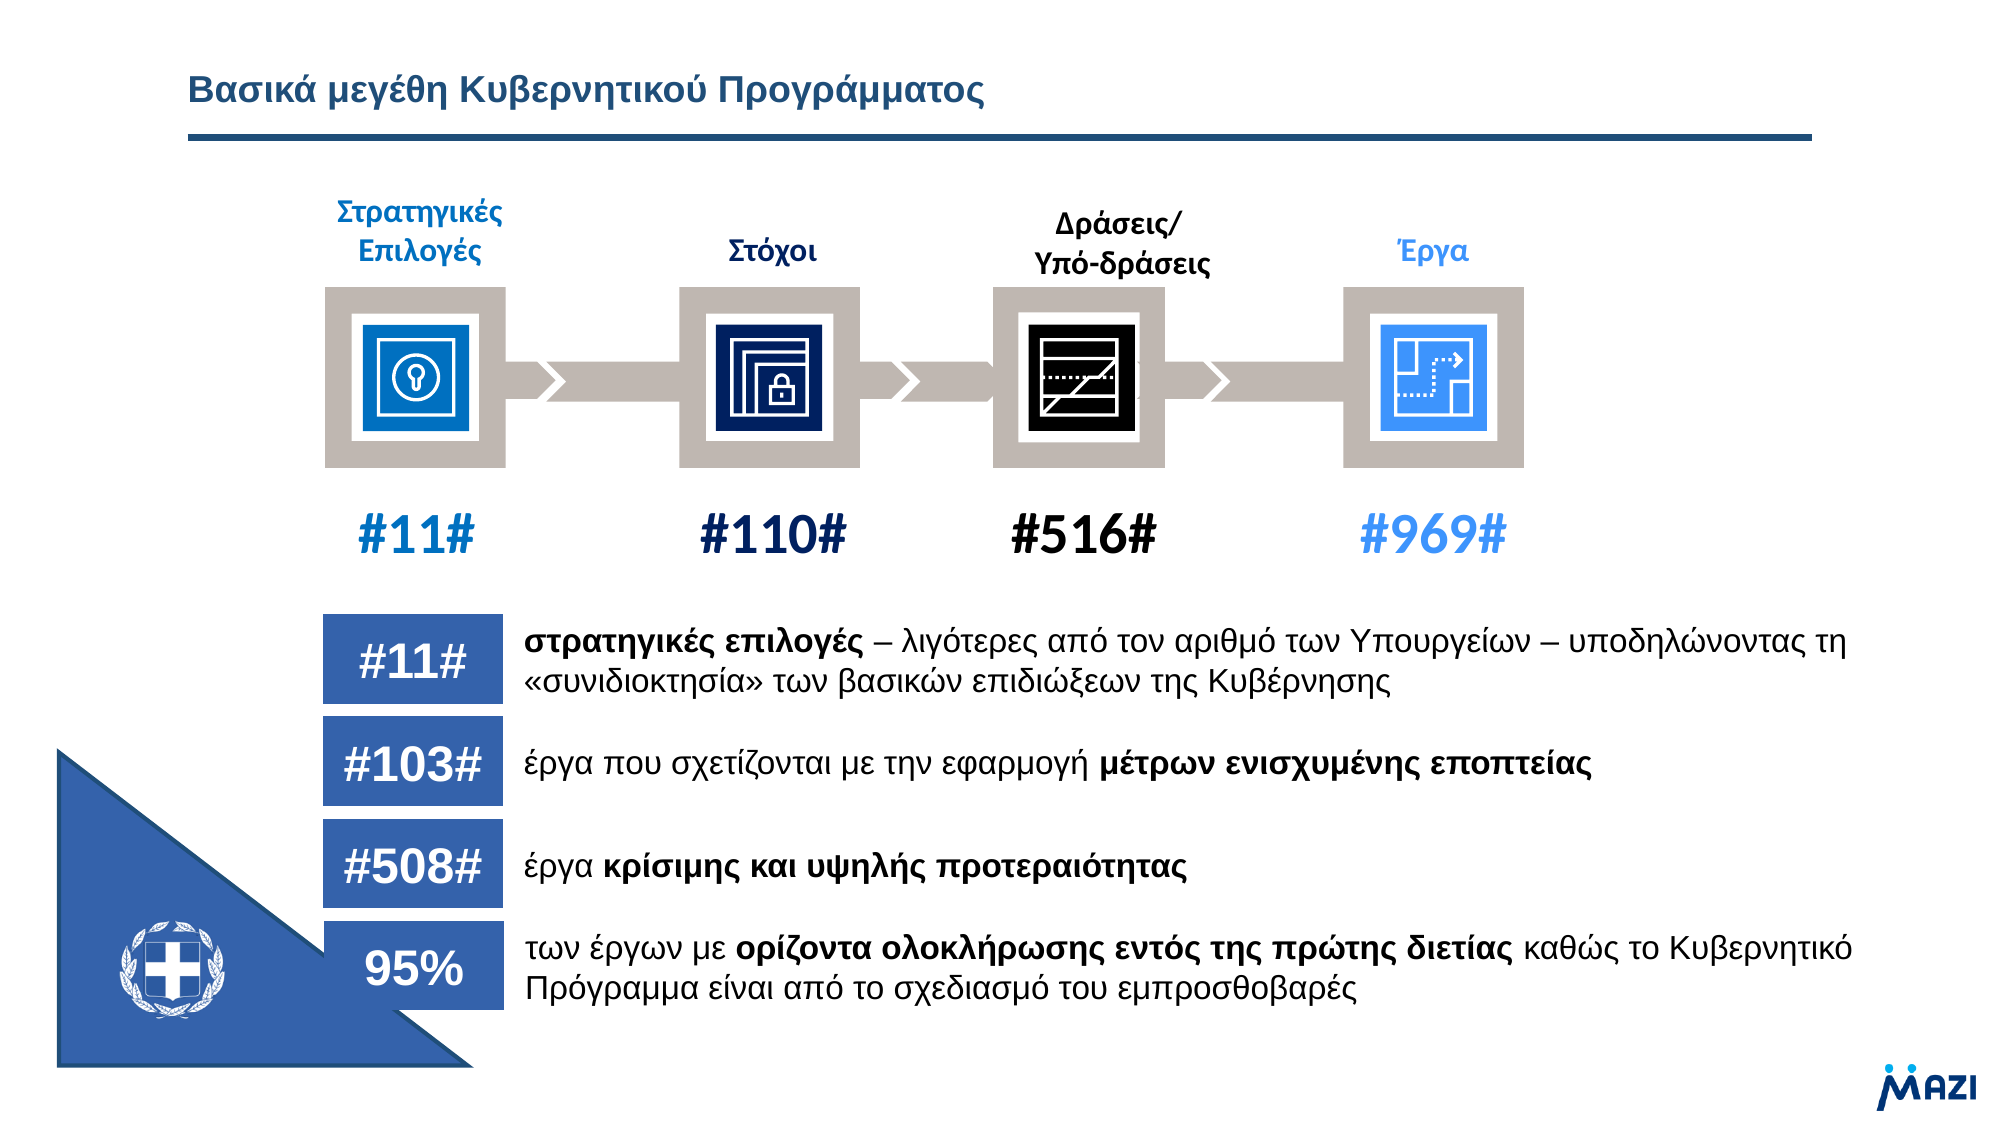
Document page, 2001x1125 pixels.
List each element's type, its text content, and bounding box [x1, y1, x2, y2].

text_box Στόχοι [678, 195, 868, 269]
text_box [376, 337, 456, 417]
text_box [324, 716, 1927, 809]
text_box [324, 612, 1927, 707]
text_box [1393, 337, 1473, 417]
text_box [324, 816, 1927, 911]
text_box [324, 286, 544, 468]
title Βασικά μεγέθη Κυβερνητικού Προγράμματος [187, 37, 1813, 138]
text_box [729, 337, 810, 417]
text_box Δράσεις/ Υπό-δράσεις [1027, 174, 1218, 281]
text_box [900, 286, 1209, 468]
text_box #516# [966, 492, 1203, 568]
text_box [326, 918, 1929, 1013]
text_box Στρατηγικές Επιλογές [325, 162, 515, 269]
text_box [1039, 337, 1119, 417]
text_box #11# [299, 492, 536, 568]
picture [119, 920, 225, 1019]
picture [1875, 1062, 1977, 1112]
text_box #110# [656, 492, 893, 568]
text_box #969# [1315, 492, 1553, 568]
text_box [546, 286, 899, 468]
text_box Έργα [1314, 177, 1556, 269]
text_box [1210, 286, 1525, 468]
